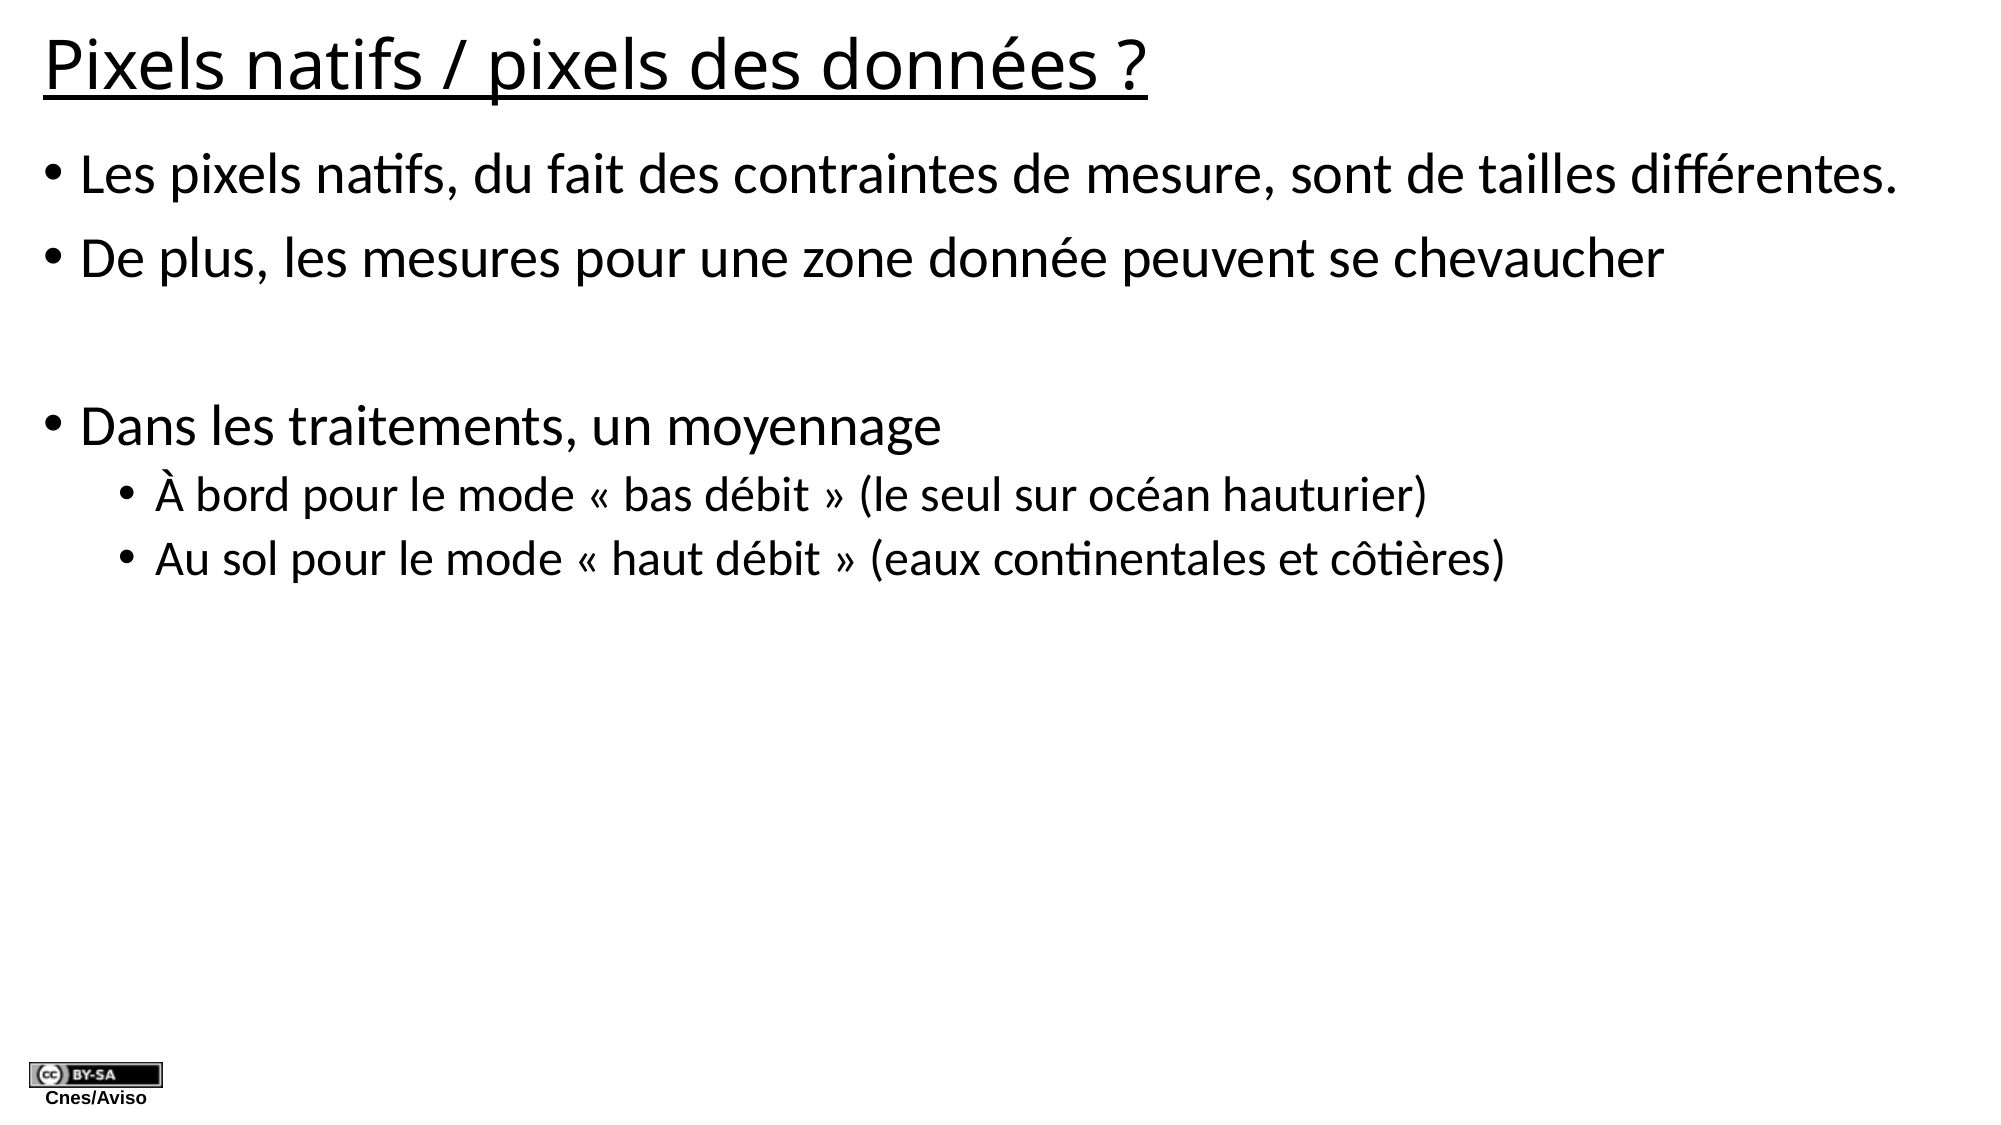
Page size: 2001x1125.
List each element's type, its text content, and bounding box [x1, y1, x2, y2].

title Pixels natifs / pixels des données ? [28, 22, 1977, 112]
list Les pixels natifs, du fait des contraintes de mesure, sont de tailles différentes. De plus, les mesures pour une zone donnée peuvent se chevaucher Dans les traitements, un moyennage À bord pour le mode « bas débit » (le seul sur océan hauturier) Au sol pour le mode « haut débit » (eaux continentales et côtières) [28, 135, 1977, 1024]
picture [29, 1062, 163, 1088]
